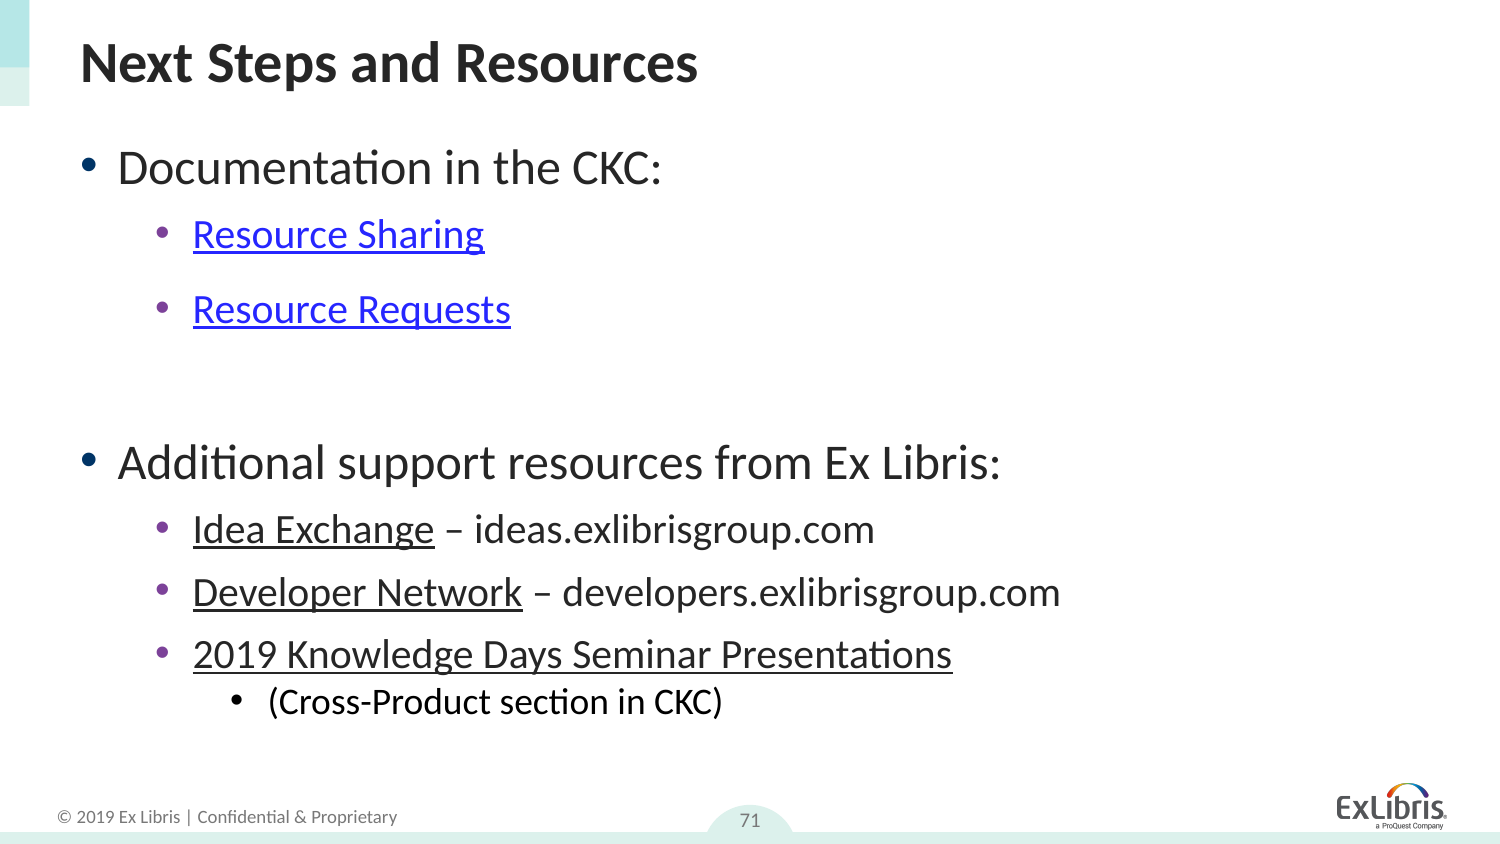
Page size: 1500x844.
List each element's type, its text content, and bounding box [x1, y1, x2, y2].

slide_number 71 [705, 789, 795, 844]
list Documentation in the CKC: Resource Sharing Resource Requests Additional support resources from Ex Libris: Idea Exchange – ideas.exlibrisgroup.com Developer Network – developers.exlibrisgroup.com 2019 Knowledge Days Seminar Presentations (Cross-Product section in CKC) [64, 126, 1447, 780]
picture [1337, 783, 1447, 830]
title Next Steps and Resources [64, 11, 1447, 107]
